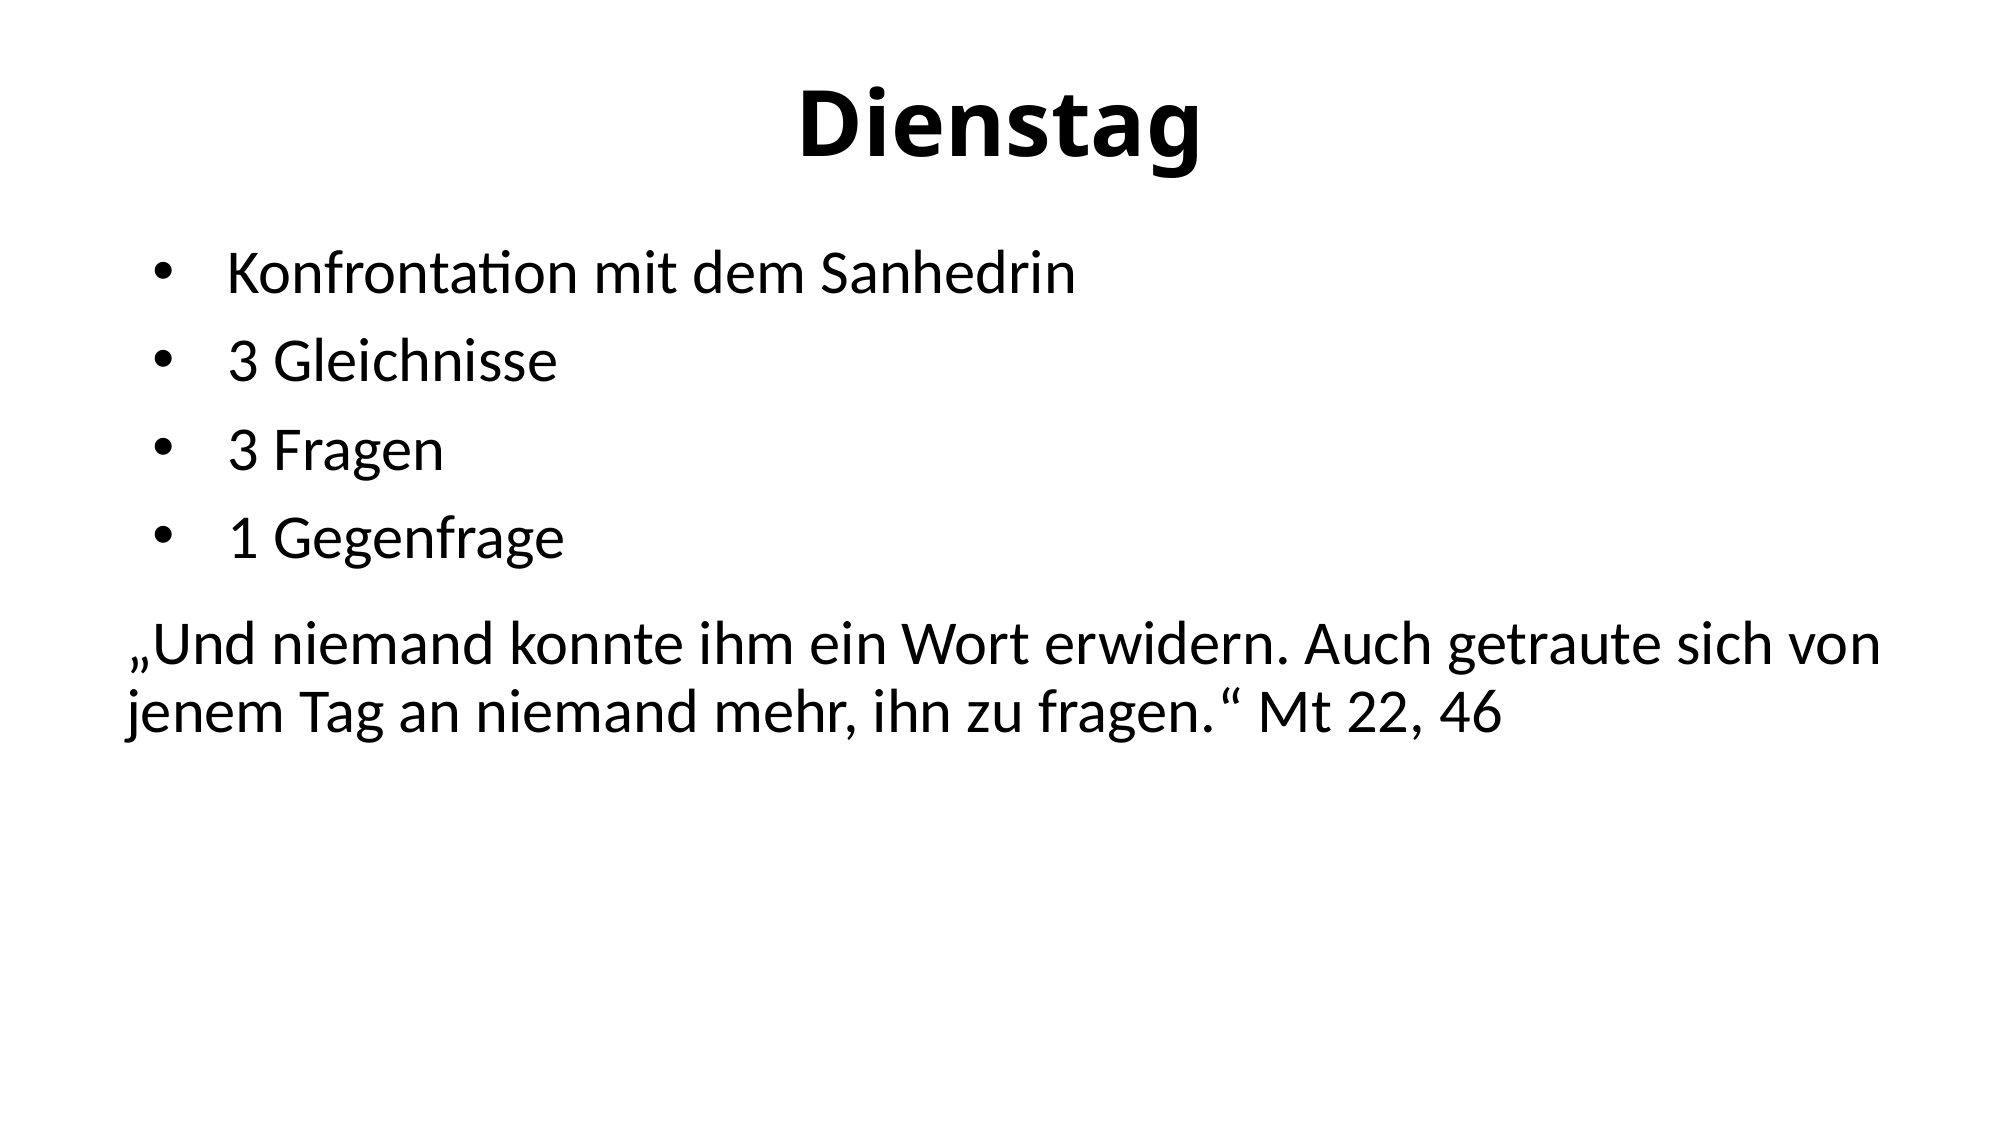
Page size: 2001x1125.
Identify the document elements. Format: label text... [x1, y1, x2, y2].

list Konfrontation mit dem Sanhedrin 3 Gleichnisse 3 Fragen 1 Gegenfrage [137, 231, 1944, 885]
title Dienstag [137, 59, 1863, 194]
text_box „Und niemand konnte ihm ein Wort erwidern. Auch getraute sich von jenem Tag an niemand mehr, ihn zu fragen.“ Mt 22, 46 [110, 603, 1917, 754]
